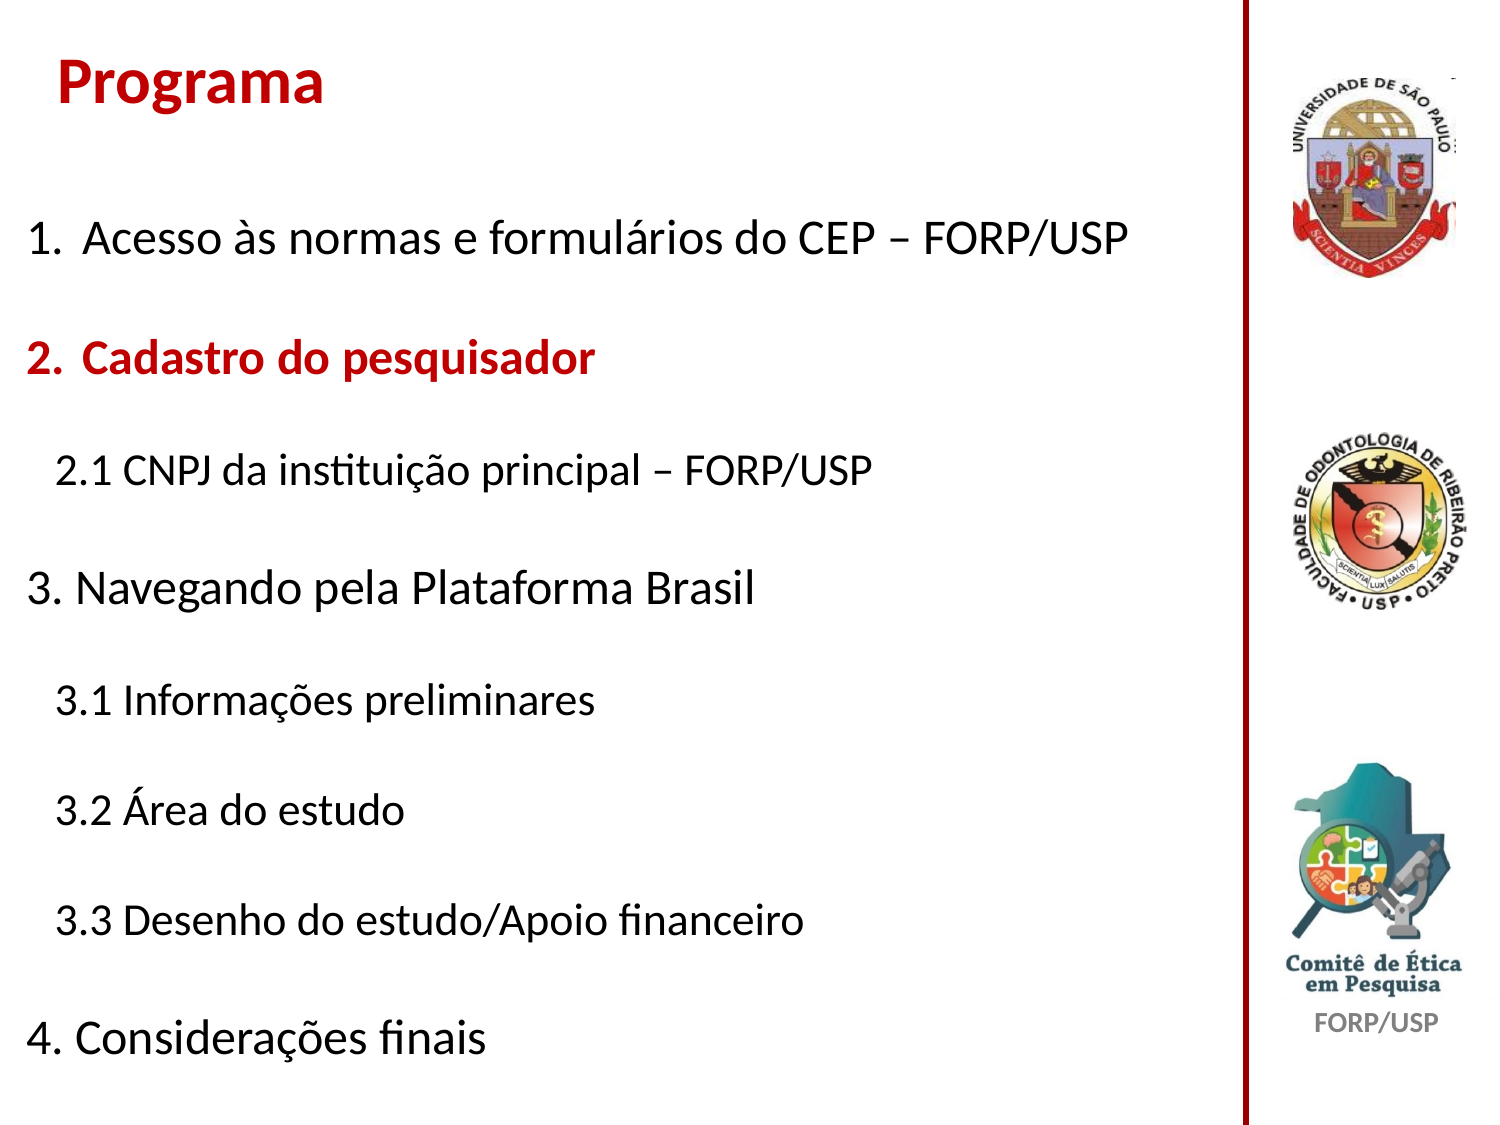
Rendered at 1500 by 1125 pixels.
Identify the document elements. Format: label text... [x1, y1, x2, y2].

text_box Acesso às normas e formulários do CEP – FORP/USP Cadastro do pesquisador 2.1 CNPJ da instituição principal – FORP/USP 3. Navegando pela Plataforma Brasil 3.1 Informações preliminares 3.2 Área do estudo 3.3 Desenho do estudo/Apoio financeiro 4. Considerações finais [11, 137, 1228, 1072]
picture [1292, 77, 1456, 279]
picture [1292, 432, 1467, 610]
text_box FORP/USP [1299, 1007, 1467, 1046]
text_box Programa [42, 29, 341, 125]
picture [1247, 757, 1499, 999]
